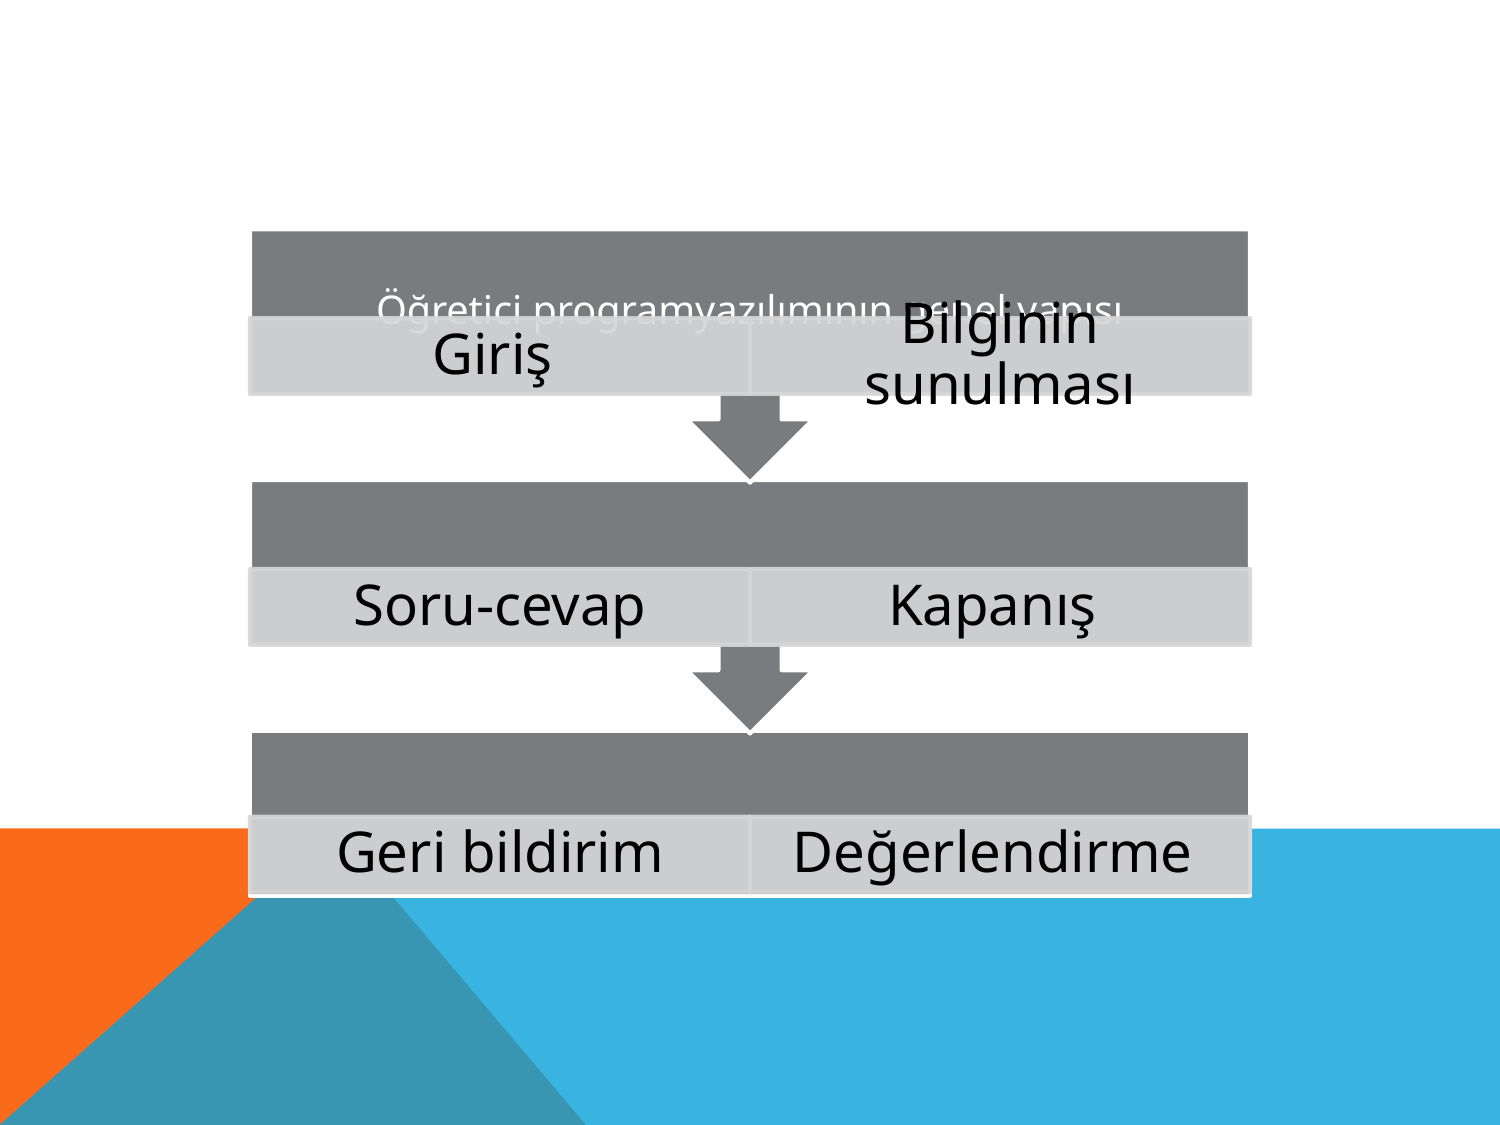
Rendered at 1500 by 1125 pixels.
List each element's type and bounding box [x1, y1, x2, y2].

text_box [249, 228, 1251, 897]
